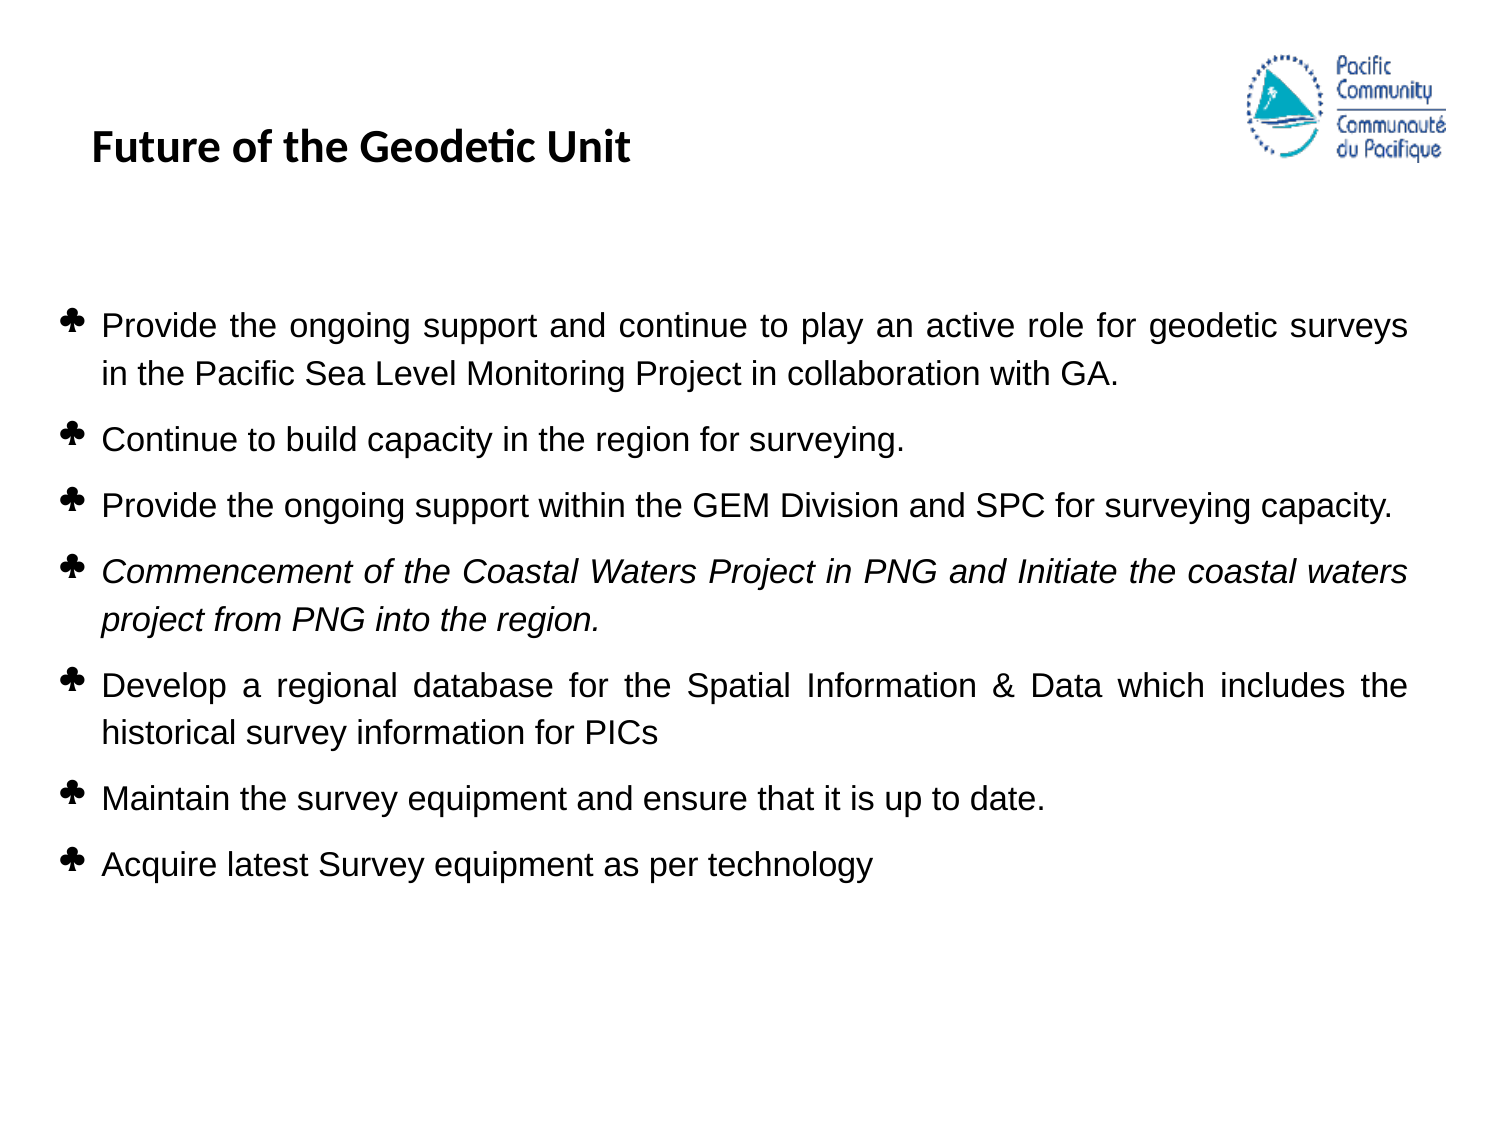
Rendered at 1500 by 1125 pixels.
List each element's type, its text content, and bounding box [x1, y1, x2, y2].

picture [1246, 54, 1446, 163]
title Future of the Geodetic Unit [76, 113, 1092, 180]
text_box Provide the ongoing support and continue to play an active role for geodetic surveys in the Pacific Sea Level Monitoring Project in collaboration with GA. Continue to build capacity in the region for surveying. Provide the ongoing support within the GEM Division and SPC for surveying capacity. Commencement of the Coastal Waters Project in PNG and Initiate the coastal waters project from PNG into the region. Develop a regional database for the Spatial Information & Data which includes the historical survey information for PICs Maintain the survey equipment and ensure that it is up to date. Acquire latest Survey equipment as per technology [44, 290, 1424, 892]
